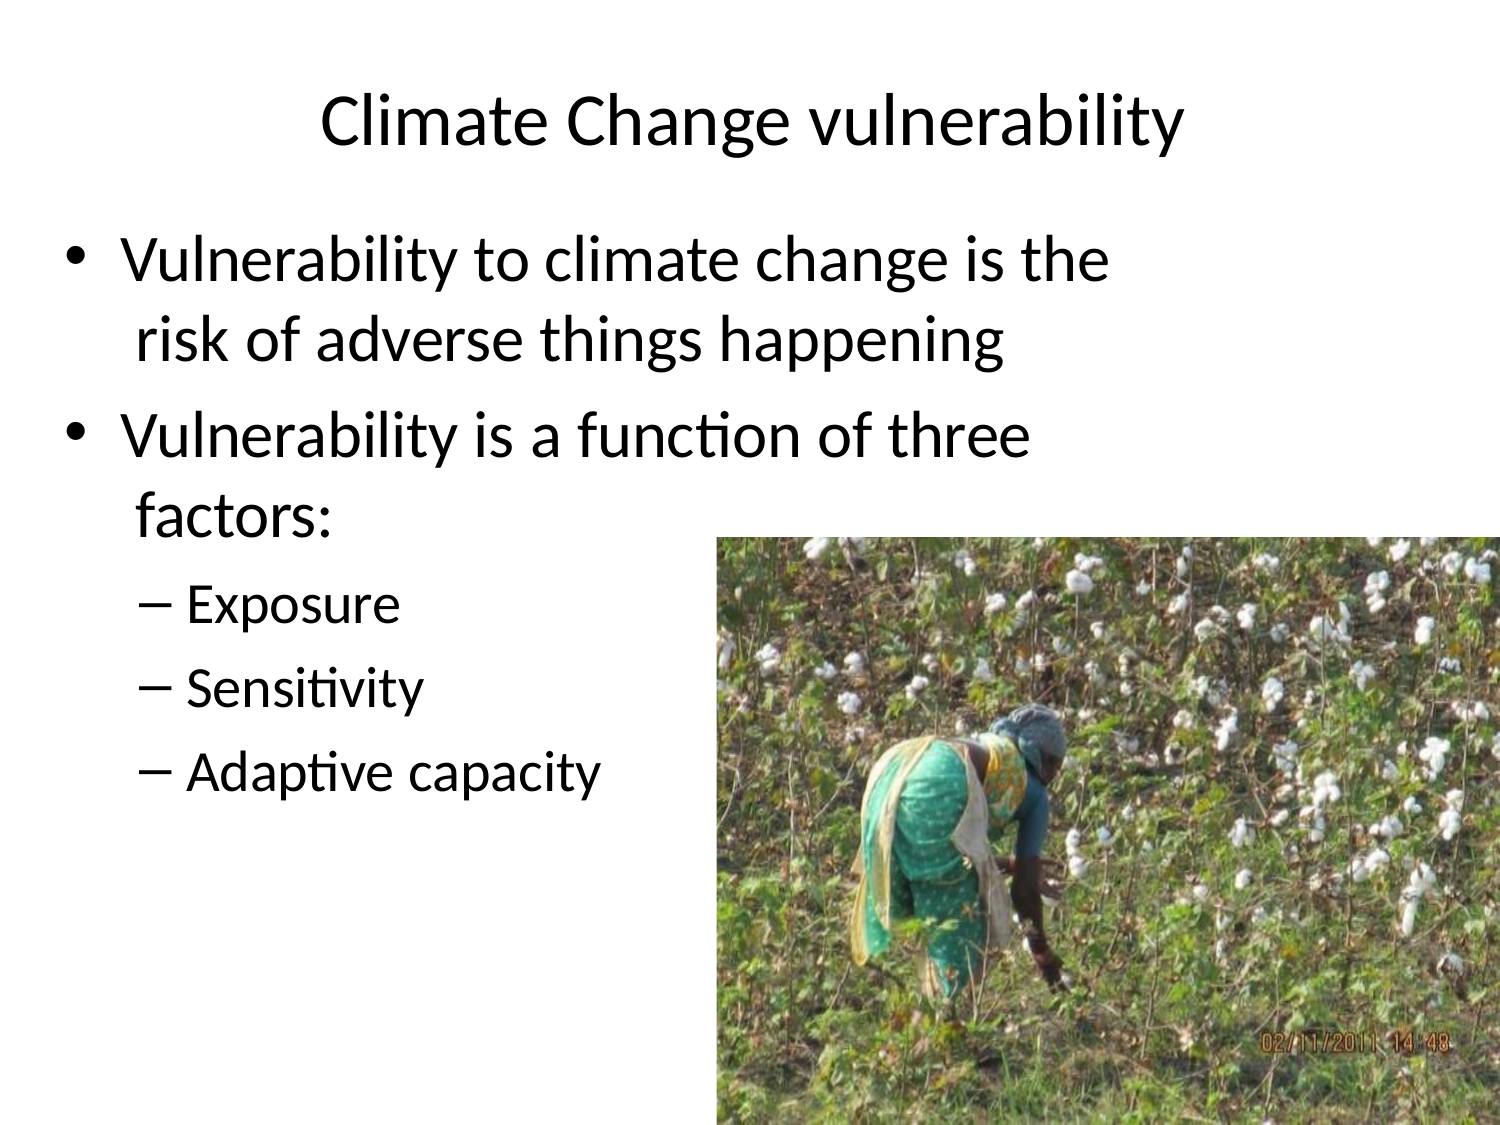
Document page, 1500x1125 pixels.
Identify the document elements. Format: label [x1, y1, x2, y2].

text_box [62, 212, 1500, 1125]
title [314, 19, 1189, 210]
